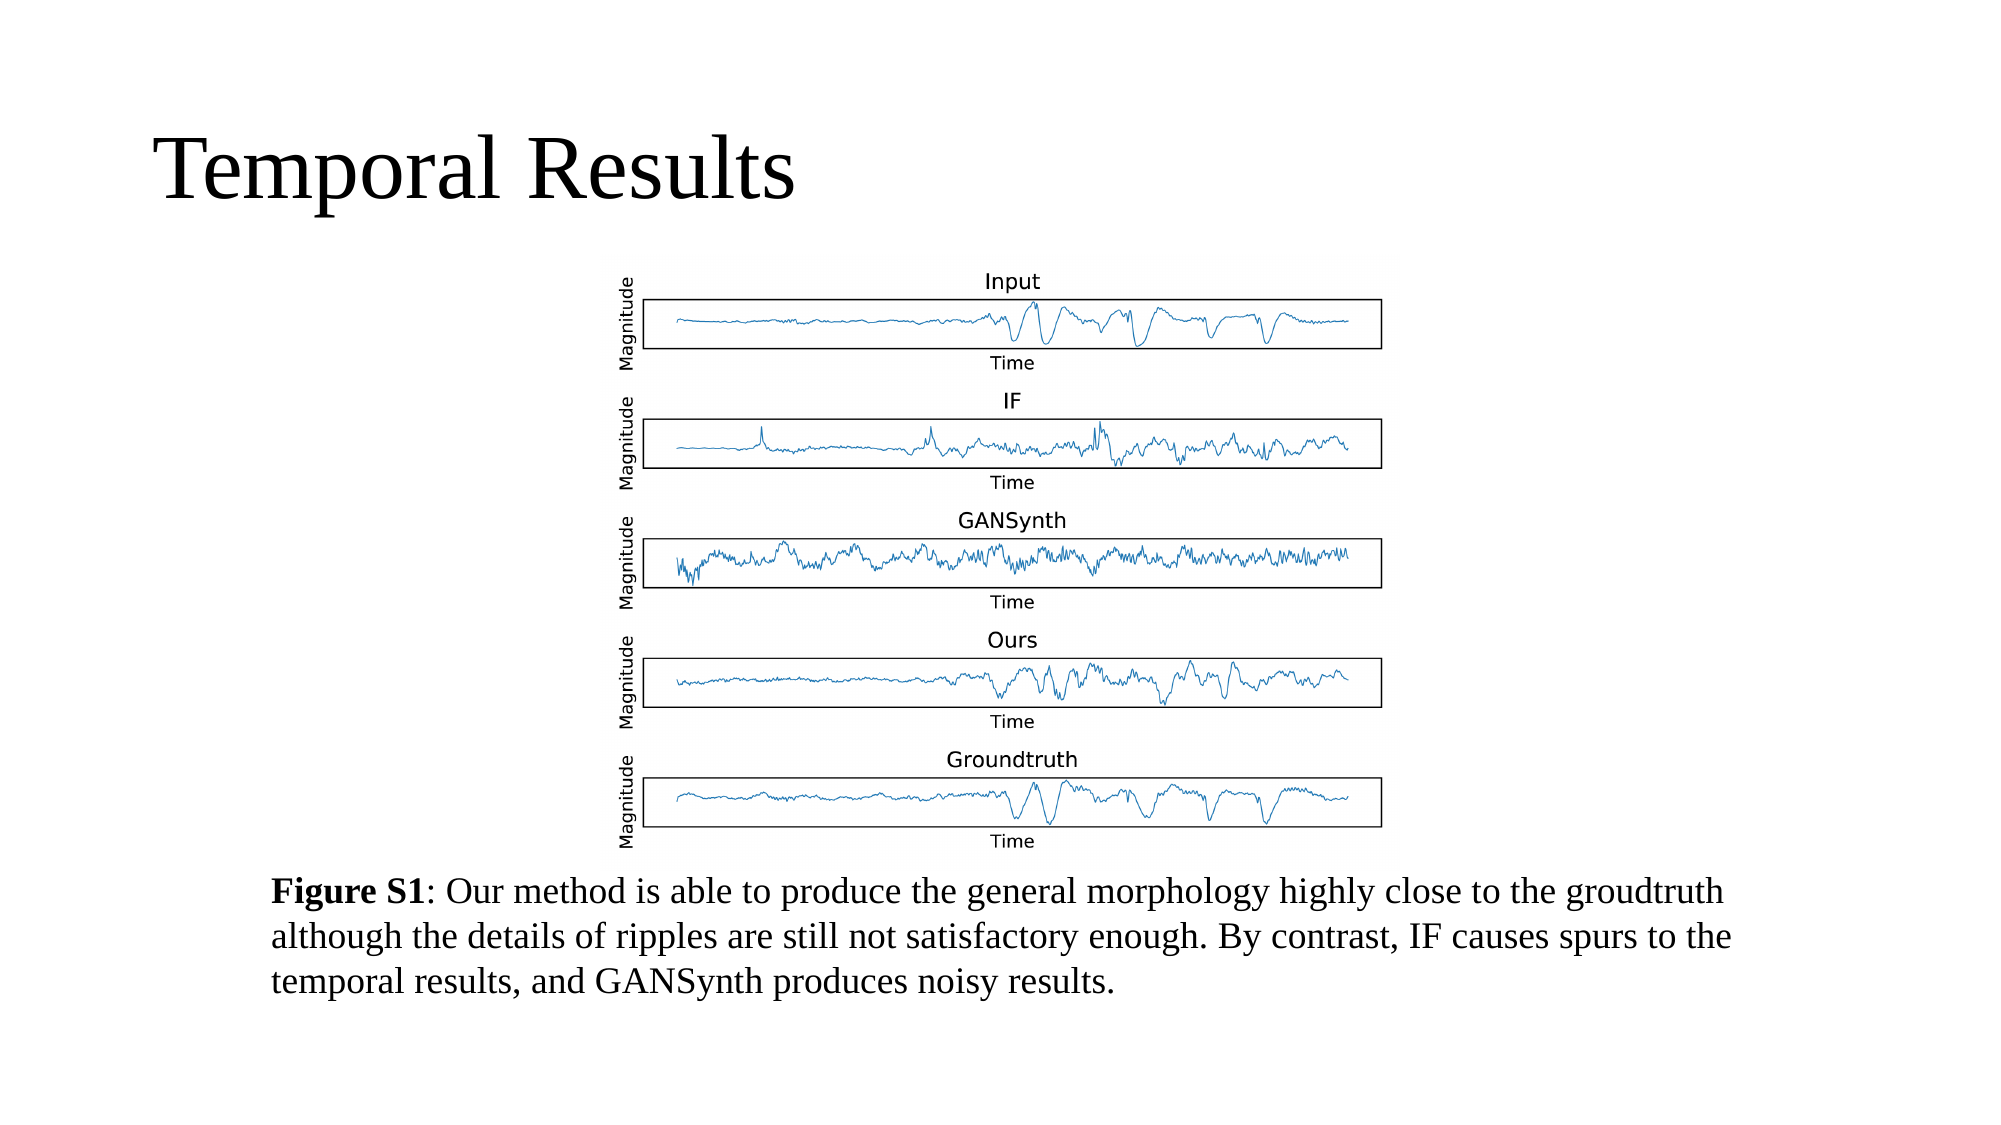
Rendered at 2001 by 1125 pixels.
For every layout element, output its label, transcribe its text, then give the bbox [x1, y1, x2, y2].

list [600, 254, 1400, 871]
title Temporal Results [137, 59, 1863, 278]
text_box Figure S1: Our method is able to produce the general morphology highly close to the groudtruth although the details of ripples are still not satisfactory enough. By contrast, IF causes spurs to the temporal results, and GANSynth produces noisy results. [256, 858, 1767, 1009]
